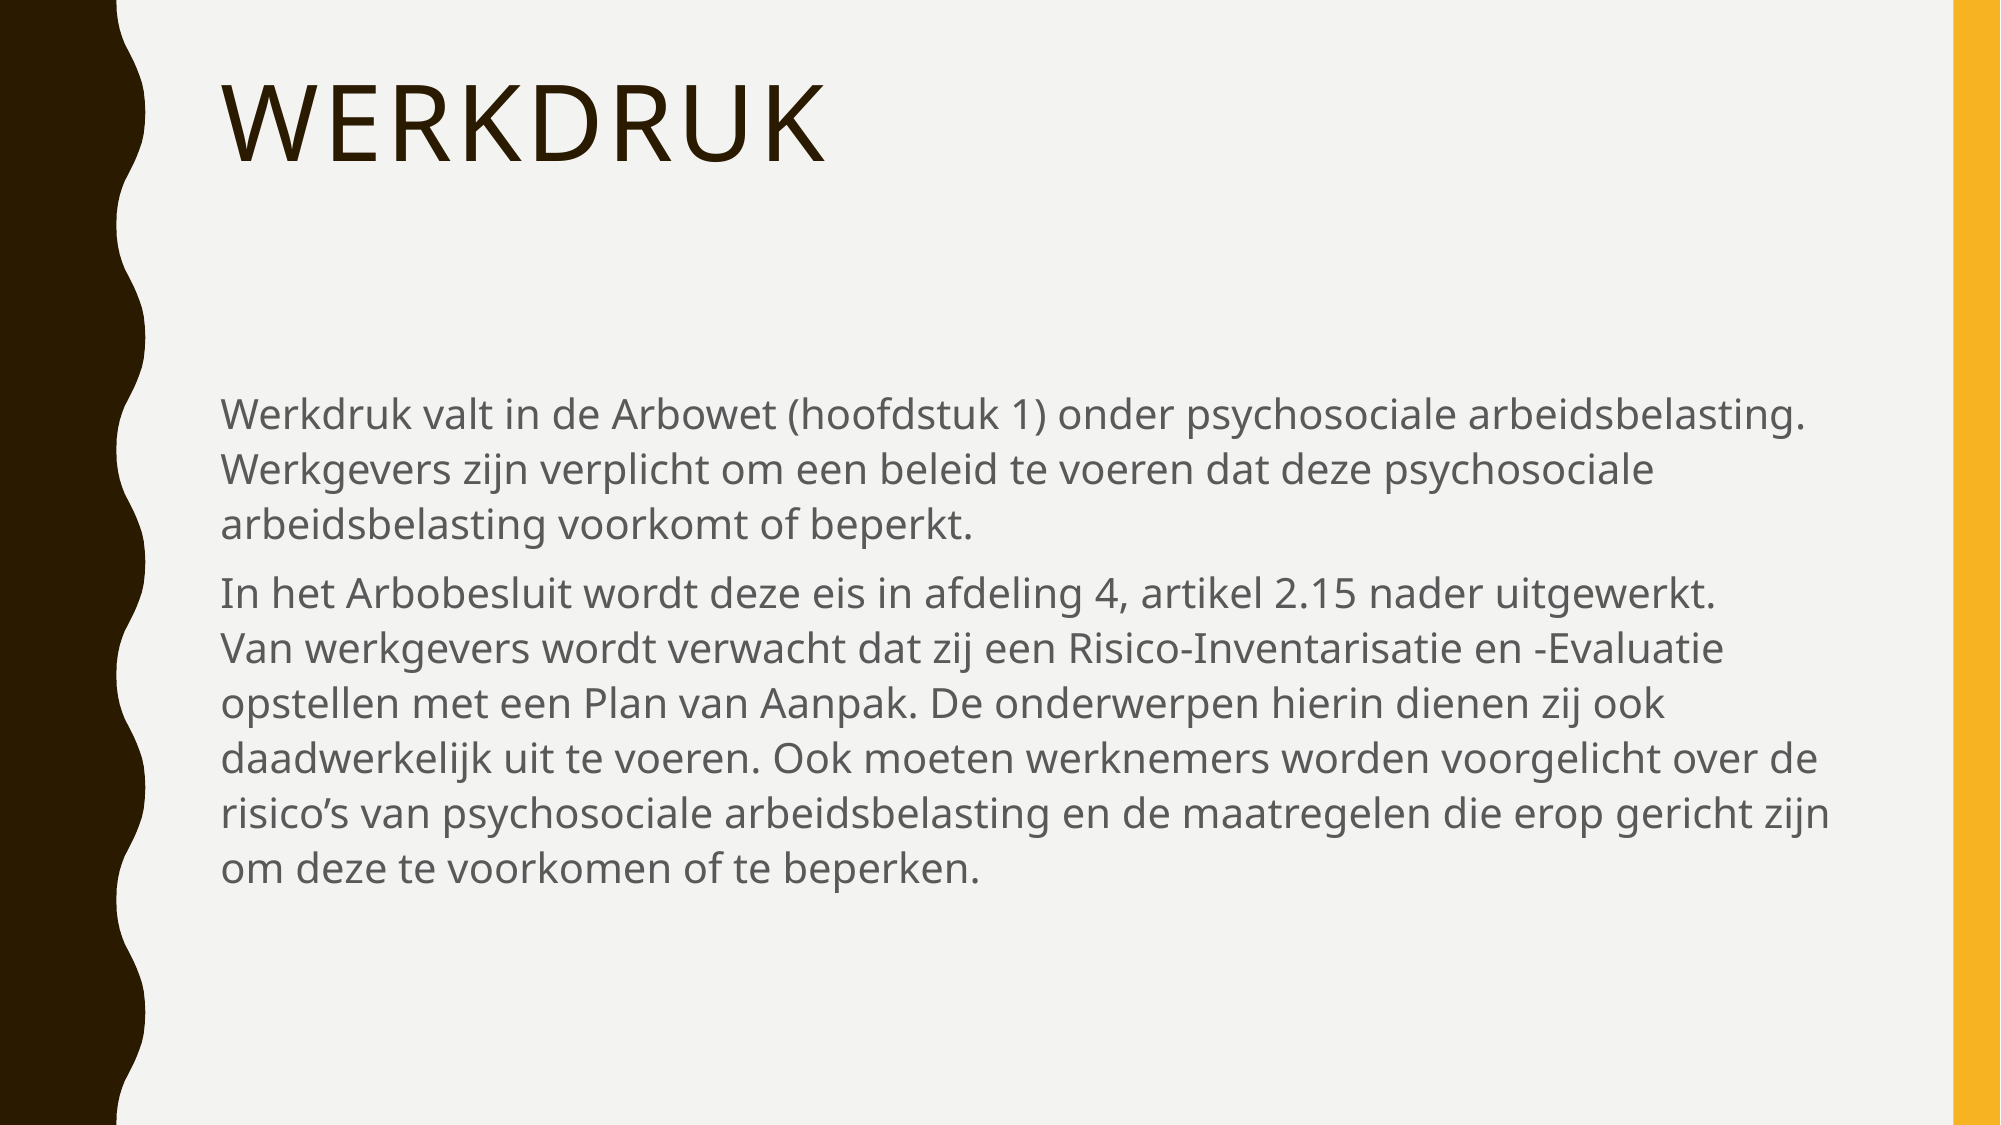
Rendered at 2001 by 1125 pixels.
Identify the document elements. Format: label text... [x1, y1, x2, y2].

list Werkdruk valt in de Arbowet (hoofdstuk 1) onder psychosociale arbeidsbelasting. Werkgevers zijn verplicht om een beleid te voeren dat deze psychosociale arbeidsbelasting voorkomt of beperkt. In het Arbobesluit wordt deze eis in afdeling 4, artikel 2.15 nader uitgewerkt. Van werkgevers wordt verwacht dat zij een Risico-Inventarisatie en -Evaluatie opstellen met een Plan van Aanpak. De onderwerpen hierin dienen zij ook daadwerkelijk uit te voeren. Ook moeten werknemers worden voorgelicht over de risico’s van psychosociale arbeidsbelasting en de maatregelen die erop gericht zijn om deze te voorkomen of te beperken. [205, 375, 1875, 965]
title werkdruk [205, 62, 1875, 308]
